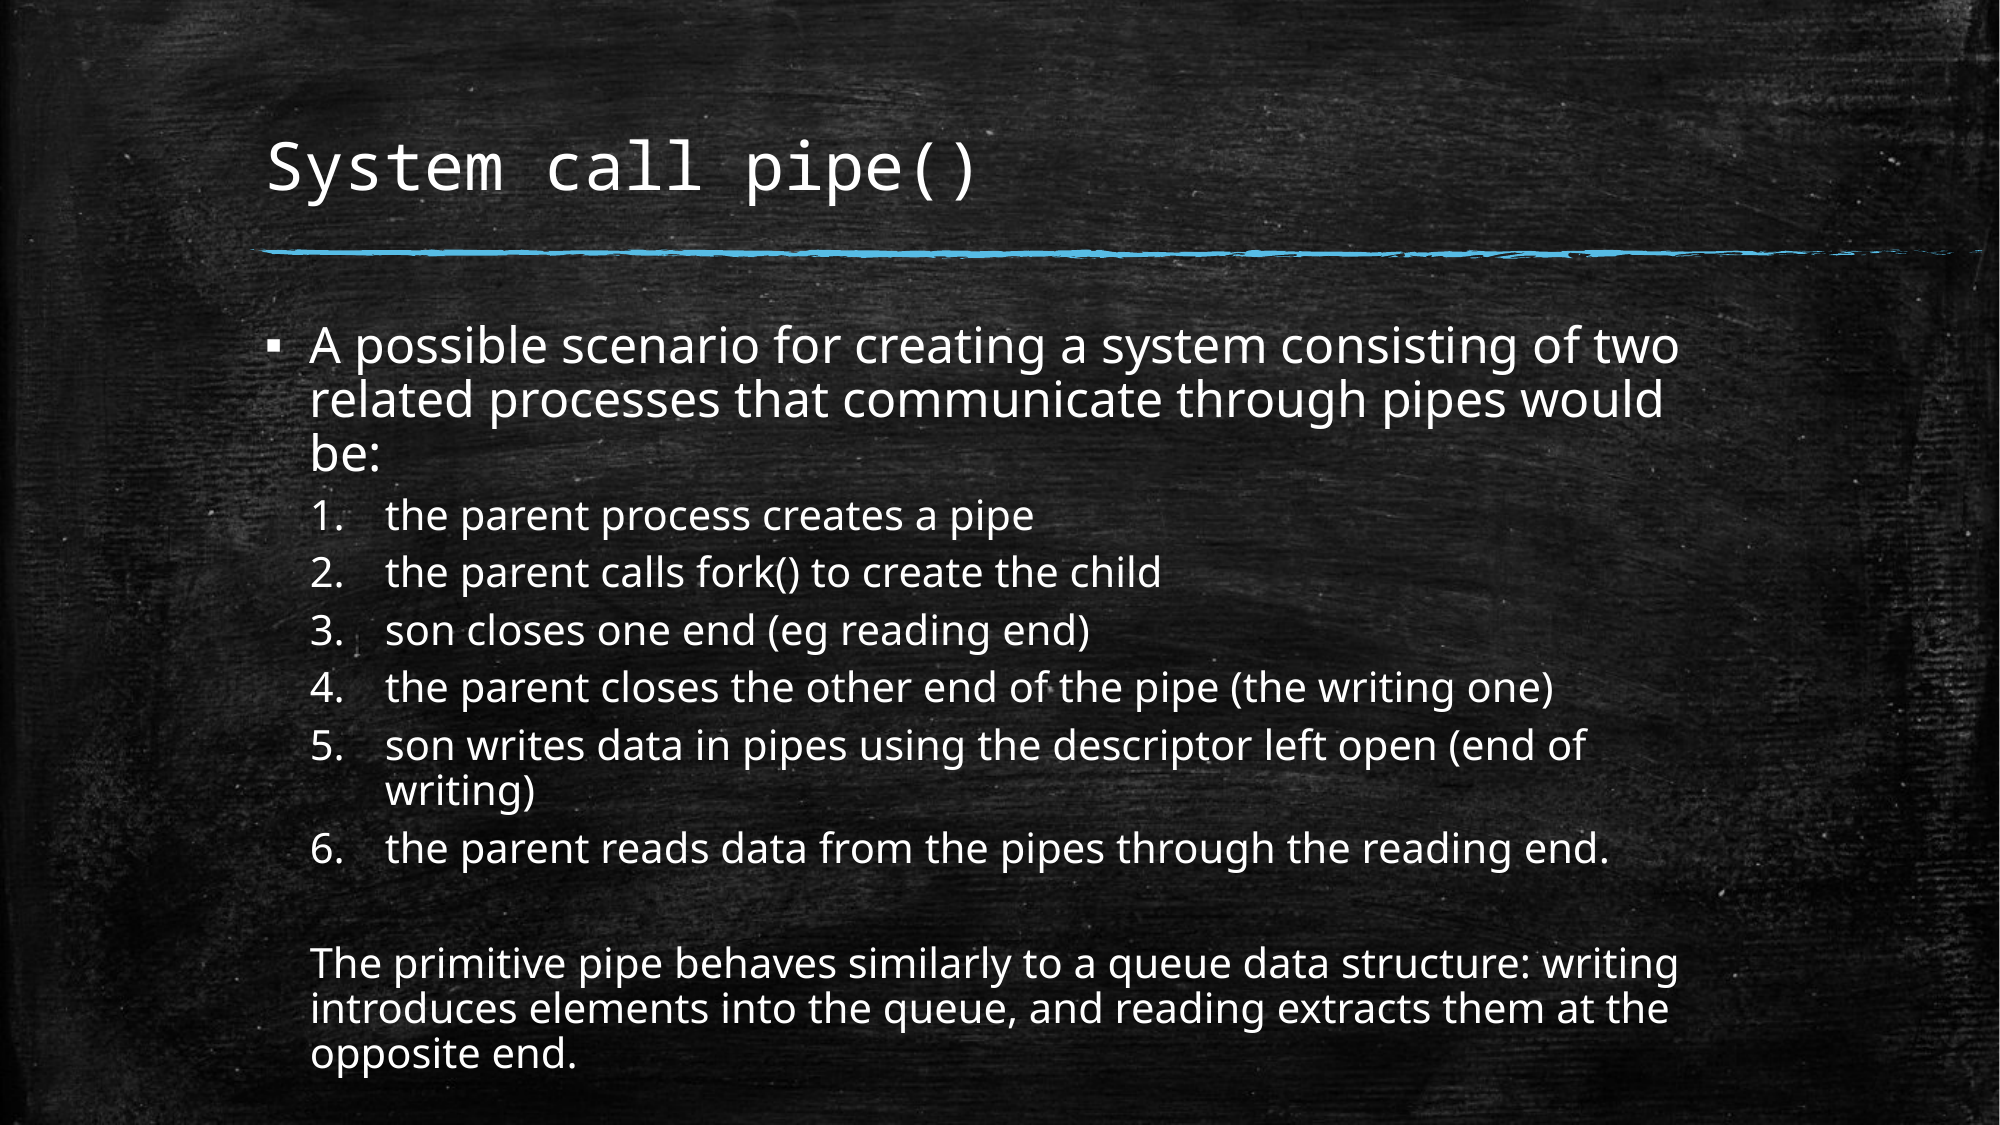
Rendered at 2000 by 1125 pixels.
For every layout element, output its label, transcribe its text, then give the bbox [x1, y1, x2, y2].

list A possible scenario for creating a system consisting of two related processes that communicate through pipes would be: the parent process creates a pipe the parent calls fork() to create the child son closes one end (eg reading end) the parent closes the other end of the pipe (the writing one) son writes data in pipes using the descriptor left open (end of writing) the parent reads data from the pipes through the reading end. The primitive pipe behaves similarly to a queue data structure: writing introduces elements into the queue, and reading extracts them at the opposite end. [249, 312, 1750, 1013]
title System call pipe() [249, 45, 1750, 213]
